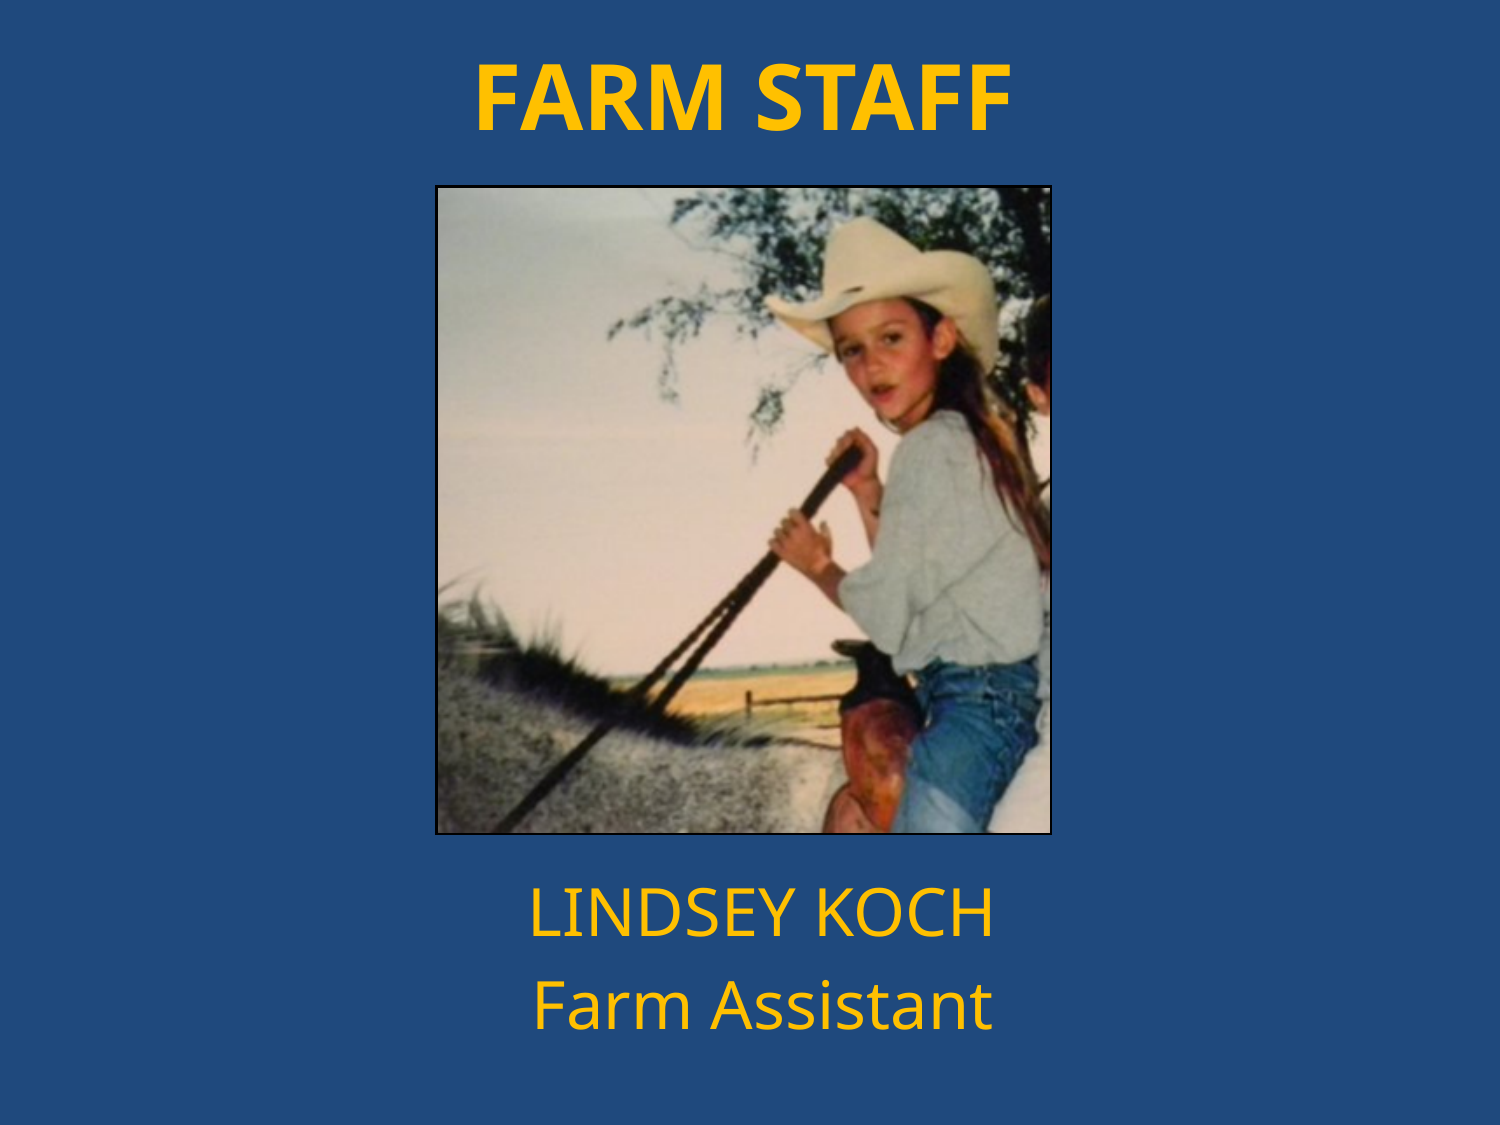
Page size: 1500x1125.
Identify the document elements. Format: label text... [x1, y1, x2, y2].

subtitle LINDSEY KOCH Farm Assistant [237, 862, 1288, 1063]
picture [437, 187, 1051, 834]
title FARM STAFF [106, 0, 1382, 188]
